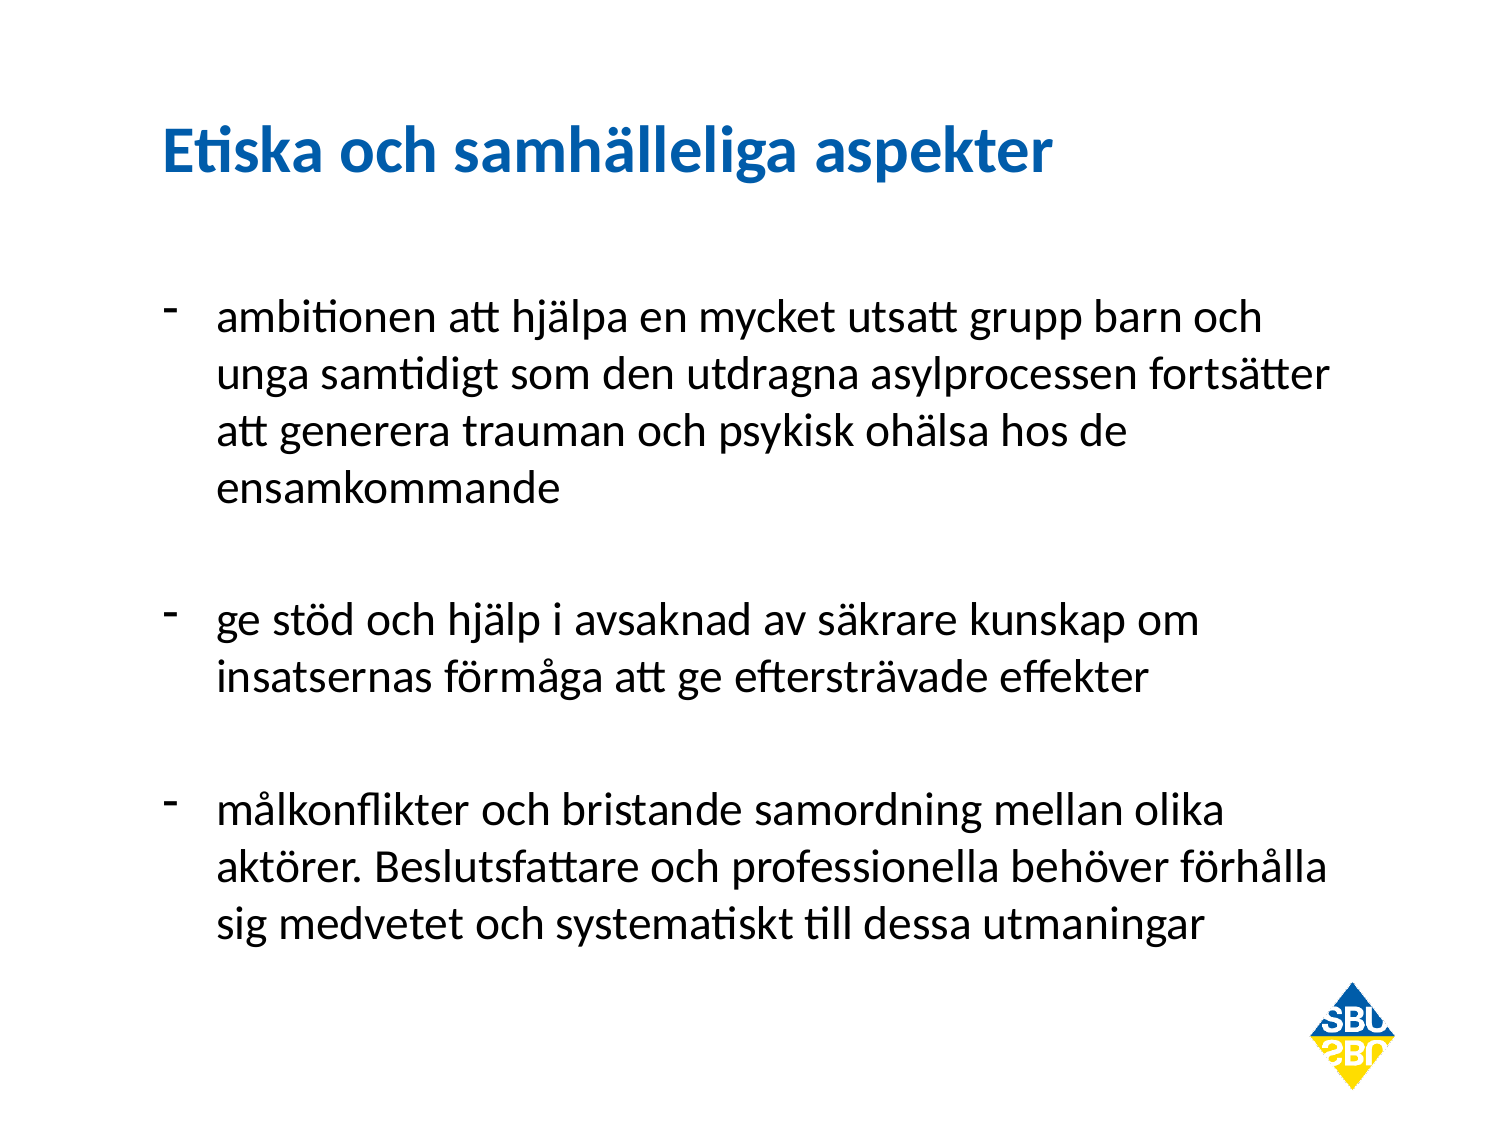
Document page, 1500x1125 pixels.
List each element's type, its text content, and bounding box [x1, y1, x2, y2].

picture [1302, 972, 1403, 1101]
list ambitionen att hjälpa en mycket utsatt grupp barn och unga samtidigt som den utdragna asylprocessen fortsätter att generera trauman och psykisk ohälsa hos de ensamkommande ge stöd och hjälp i avsaknad av säkrare kunskap om insatsernas förmåga att ge eftersträvade effekter målkonflikter och bristande samordning mellan olika aktörer. Beslutsfattare och professionella behöver förhålla sig medvetet och systematiskt till dessa utmaningar [147, 277, 1353, 1016]
title Etiska och samhälleliga aspekter [147, 98, 1353, 276]
